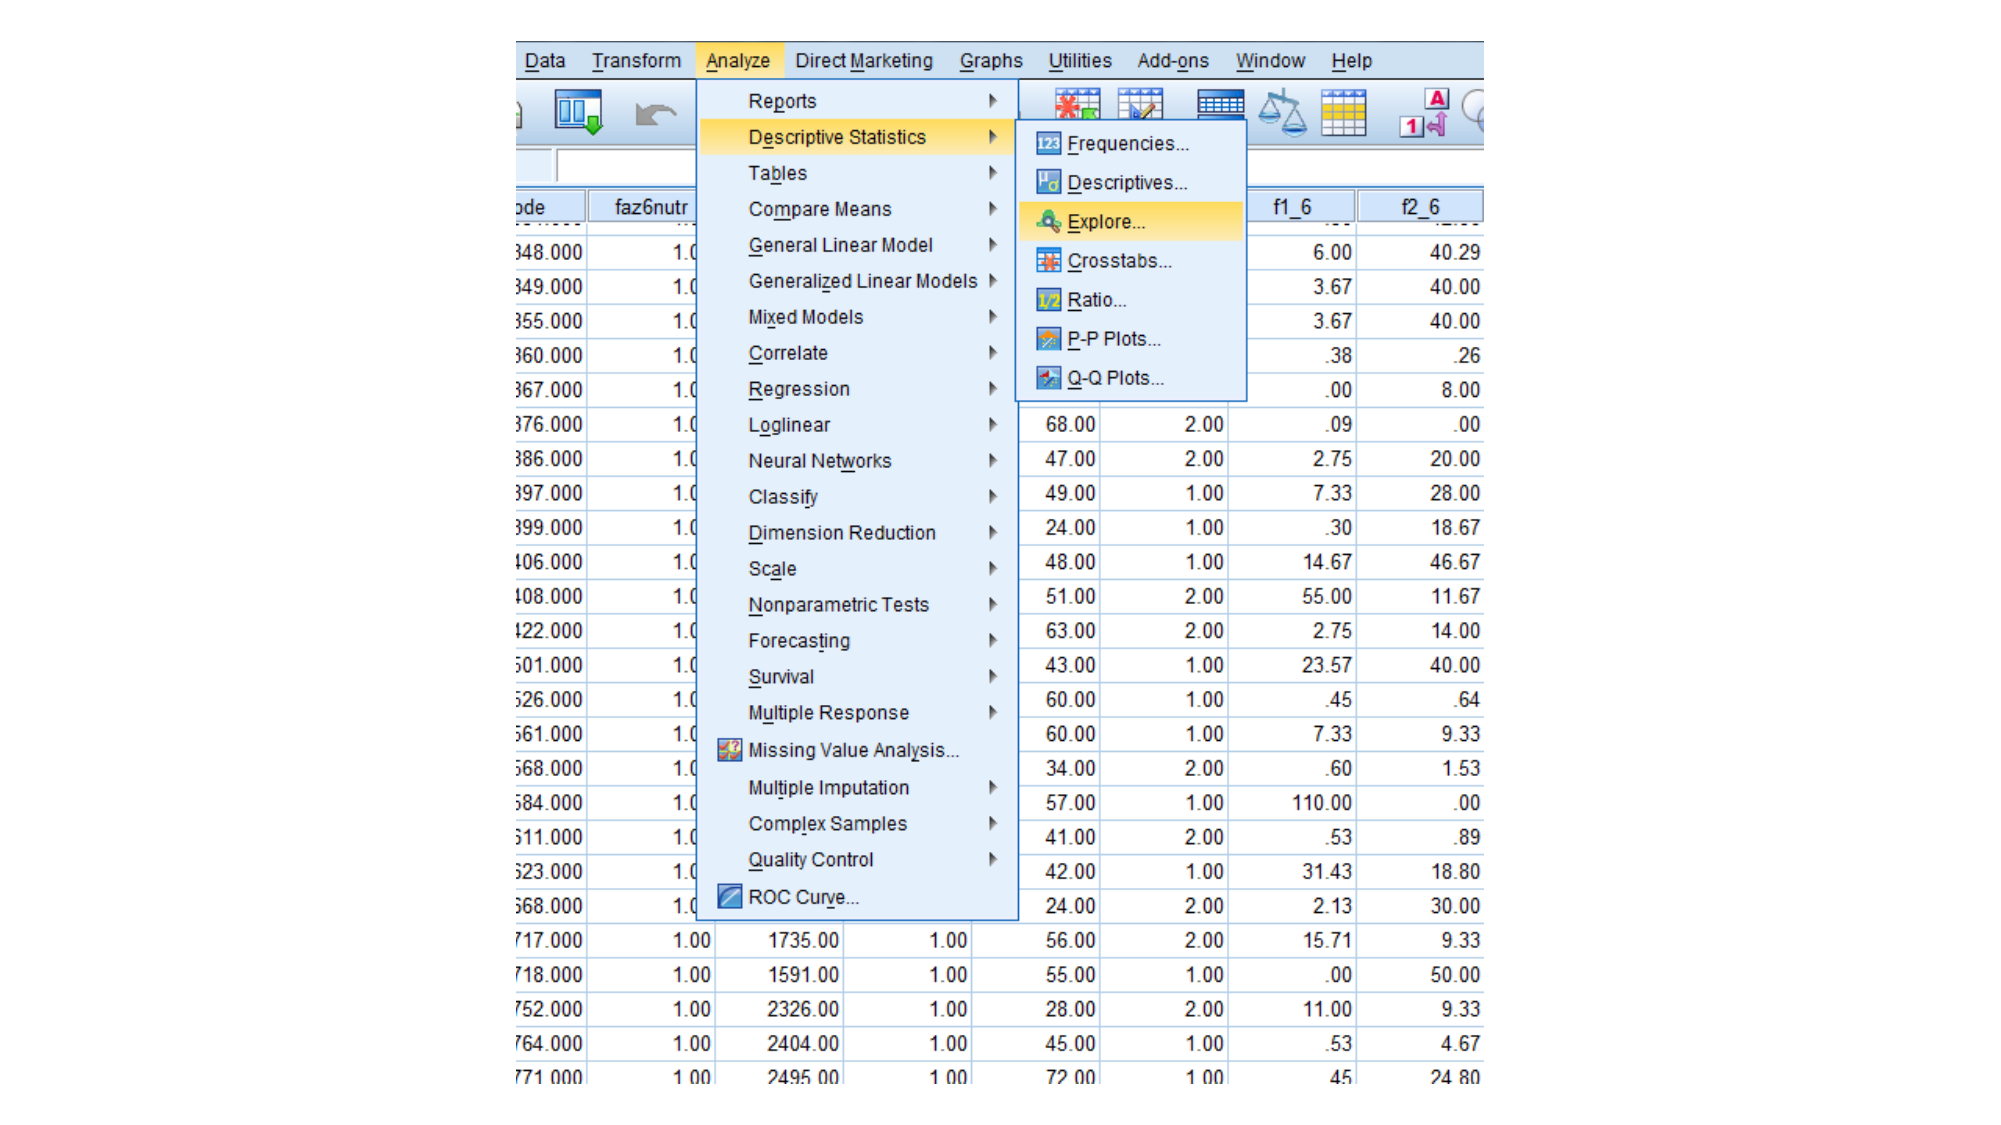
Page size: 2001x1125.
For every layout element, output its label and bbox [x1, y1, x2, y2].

picture [516, 41, 1484, 1084]
